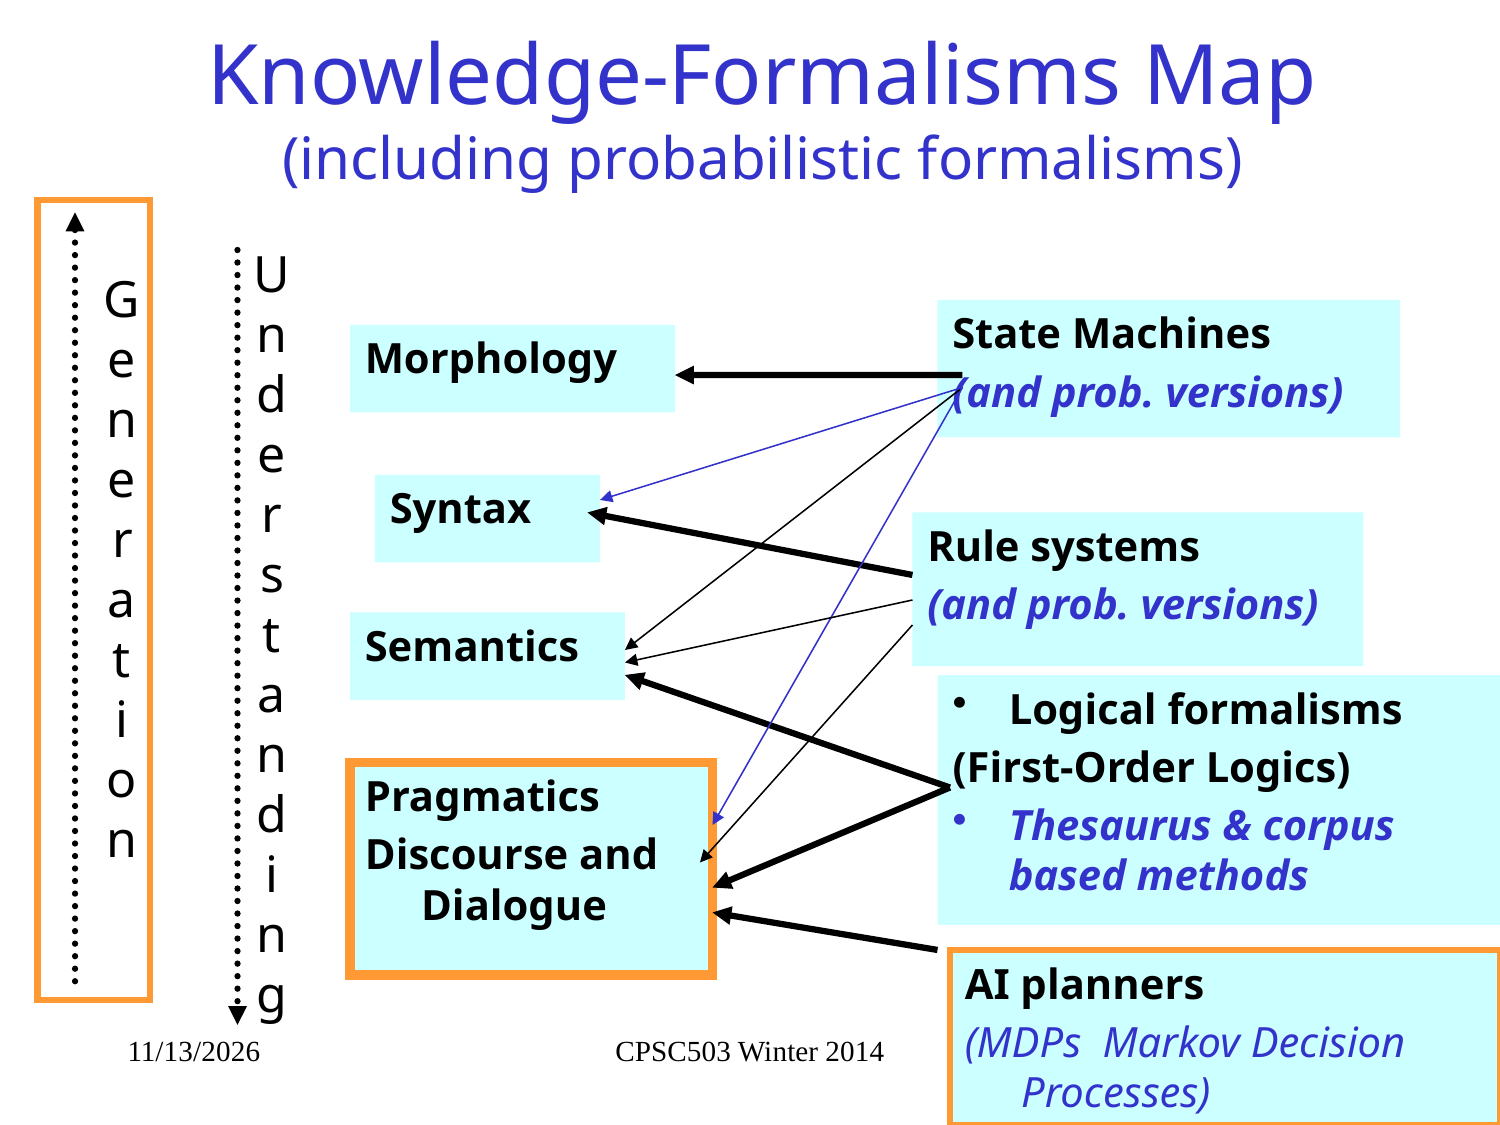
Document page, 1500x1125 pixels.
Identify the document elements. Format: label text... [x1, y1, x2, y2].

title Knowledge-Formalisms Map (including probabilistic formalisms) [149, 12, 1376, 201]
text_box [624, 673, 769, 725]
text_box [600, 387, 963, 503]
text_box Generation [37, 200, 150, 1000]
text_box [675, 368, 963, 382]
text_box [699, 624, 913, 863]
list Logical formalisms (First-Order Logics) Thesaurus & corpus based methods [937, 674, 1500, 926]
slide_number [112, 1024, 426, 1101]
text_box [712, 619, 831, 826]
text_box [68, 212, 82, 225]
text_box Understanding [187, 174, 300, 1038]
text_box [712, 787, 951, 889]
text_box AI planners (MDPs Markov Decision Processes) [950, 950, 1500, 1125]
text_box [712, 908, 938, 951]
text_box Semantics [350, 612, 625, 700]
text_box Syntax [374, 474, 600, 563]
text_box [231, 1012, 244, 1025]
footer CPSC503 Winter 2014 [512, 1024, 950, 1101]
text_box State Machines (and prob. versions) [937, 299, 1400, 438]
text_box [587, 508, 758, 546]
text_box Rule systems (and prob. versions) [912, 512, 1364, 667]
text_box Morphology [350, 324, 675, 413]
text_box [624, 389, 960, 650]
text_box Pragmatics Discourse and Dialogue [349, 762, 713, 975]
text_box [624, 599, 913, 666]
